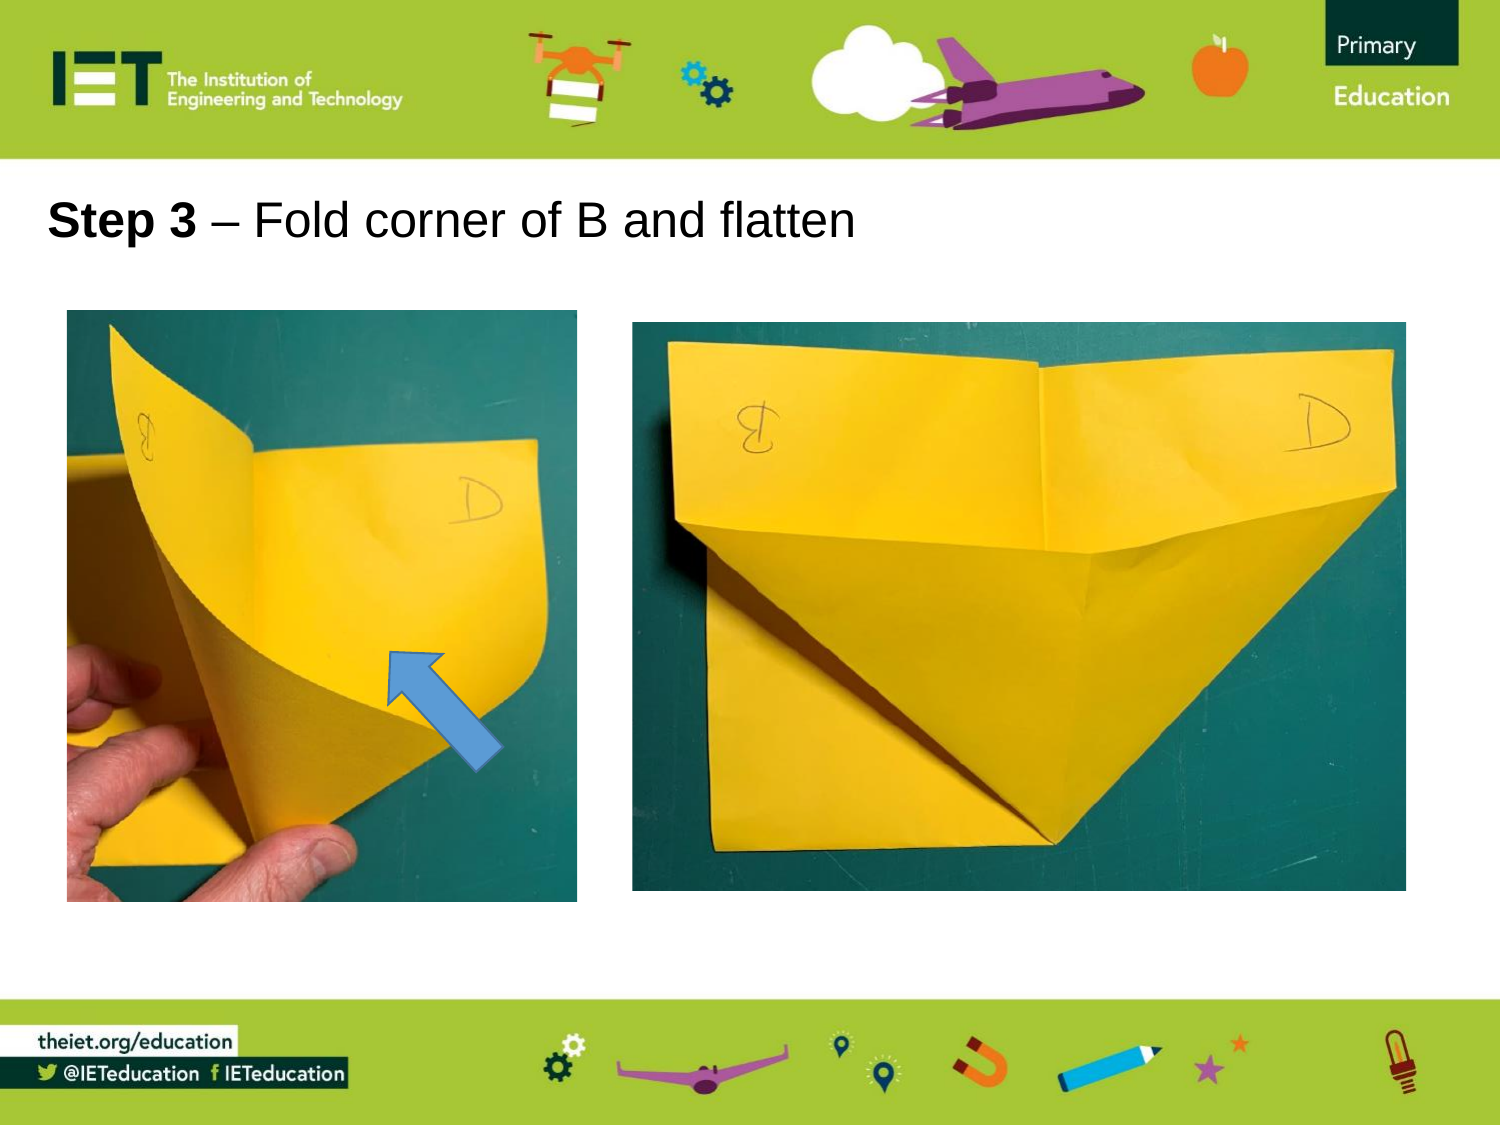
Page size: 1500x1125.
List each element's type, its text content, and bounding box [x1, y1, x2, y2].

picture [0, 0, 1500, 1125]
text_box Step 3 – Fold corner of B and flatten [32, 187, 1407, 323]
